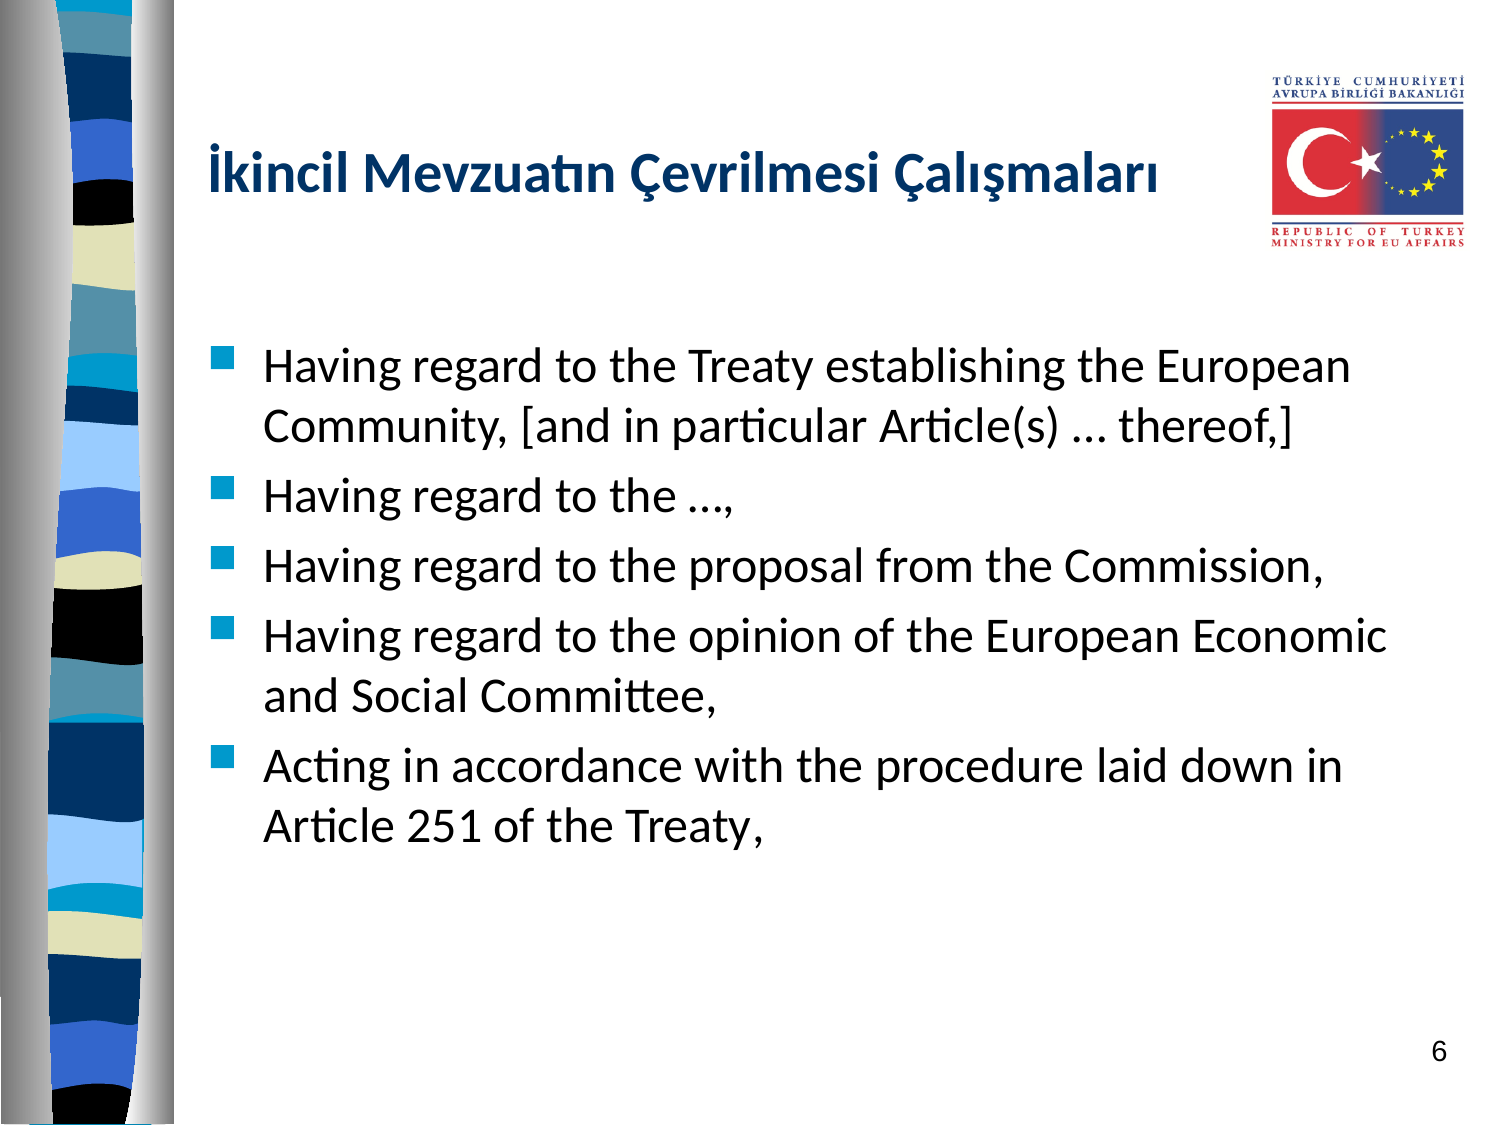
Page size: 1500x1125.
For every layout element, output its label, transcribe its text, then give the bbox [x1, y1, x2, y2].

slide_number 6 [1149, 1024, 1463, 1101]
list Having regard to the Treaty establishing the European Community, [and in particular Article(s) … thereof,] Having regard to the …, Having regard to the proposal from the Commission, Having regard to the opinion of the European Economic and Social Committee, Acting in accordance with the procedure laid down in Article 251 of the Treaty, [192, 324, 1468, 1001]
picture [1265, 70, 1470, 251]
title İkincil Mevzuatın Çevrilmesi Çalışmaları [192, 74, 1468, 263]
